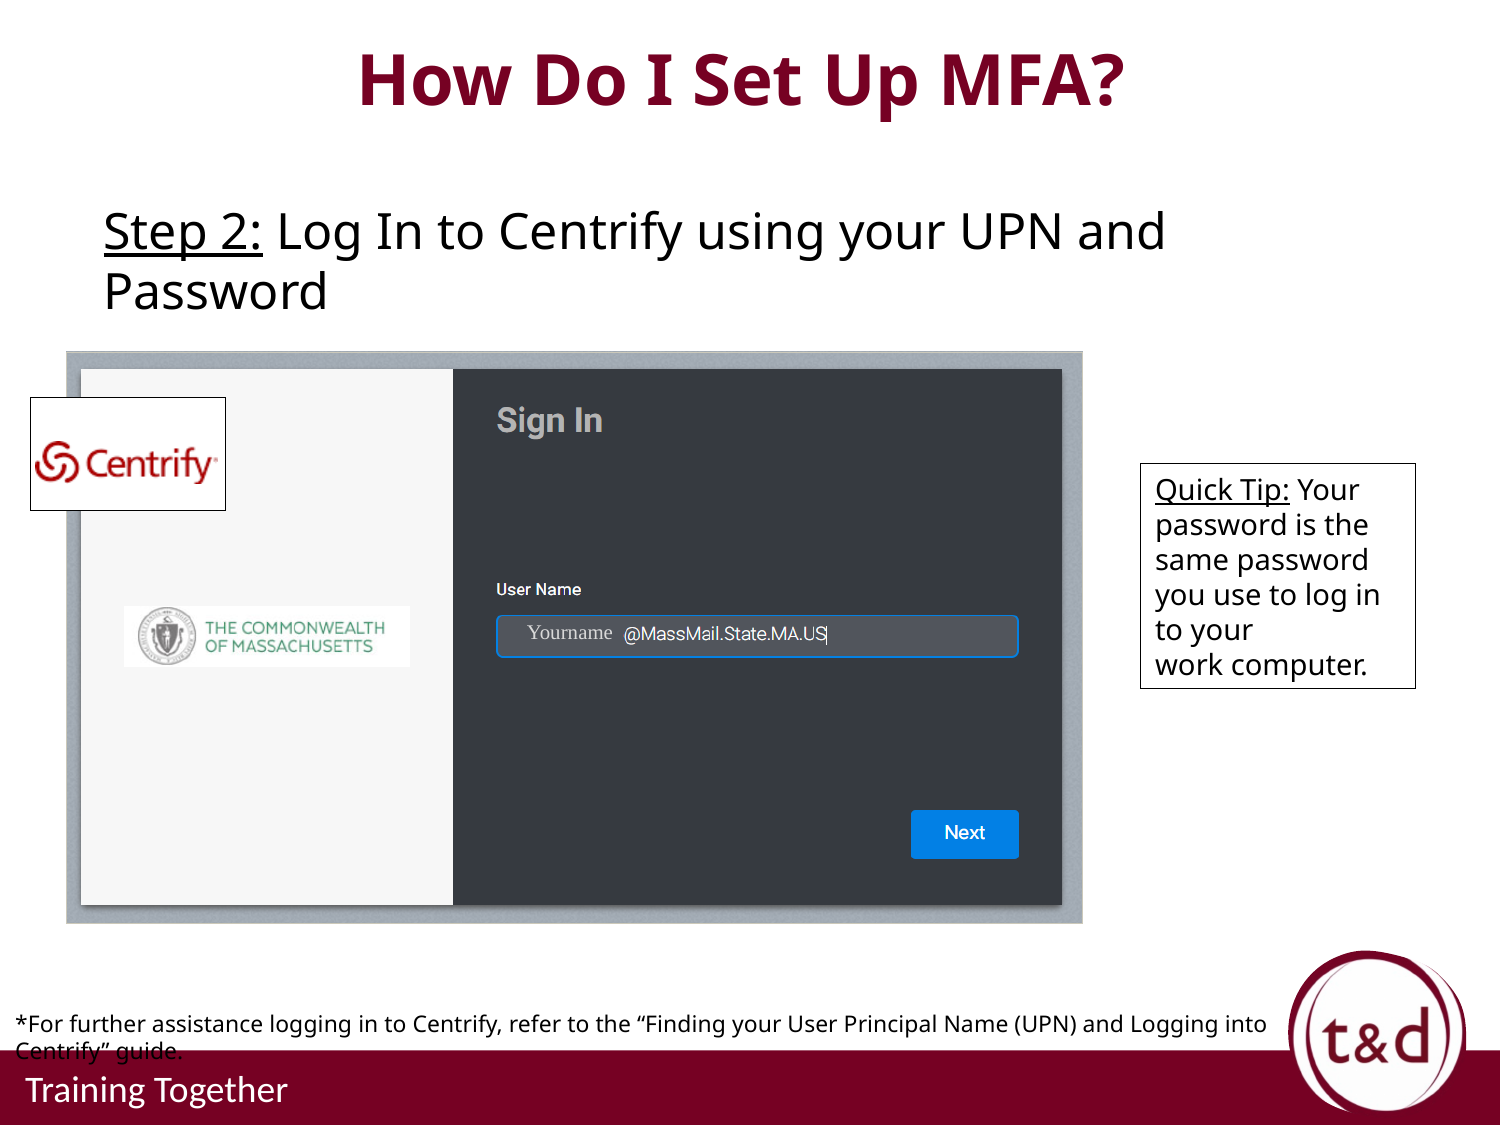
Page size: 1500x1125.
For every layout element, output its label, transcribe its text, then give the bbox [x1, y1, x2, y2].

picture [1288, 950, 1467, 1119]
text_box Quick Tip: Your password is the same password you use to log in to your work computer. [1140, 463, 1416, 689]
title How Do I Set Up MFA? [16, 9, 1467, 155]
picture [30, 351, 1083, 924]
text_box Training Together [0, 1050, 1500, 1125]
text_box Step 2: Log In to Centrify using your UPN and Password [88, 192, 1394, 327]
text_box *For further assistance logging in to Centrify, refer to the “Finding your User Principal Name (UPN) and Logging into Centrify” guide. [0, 1001, 1288, 1072]
